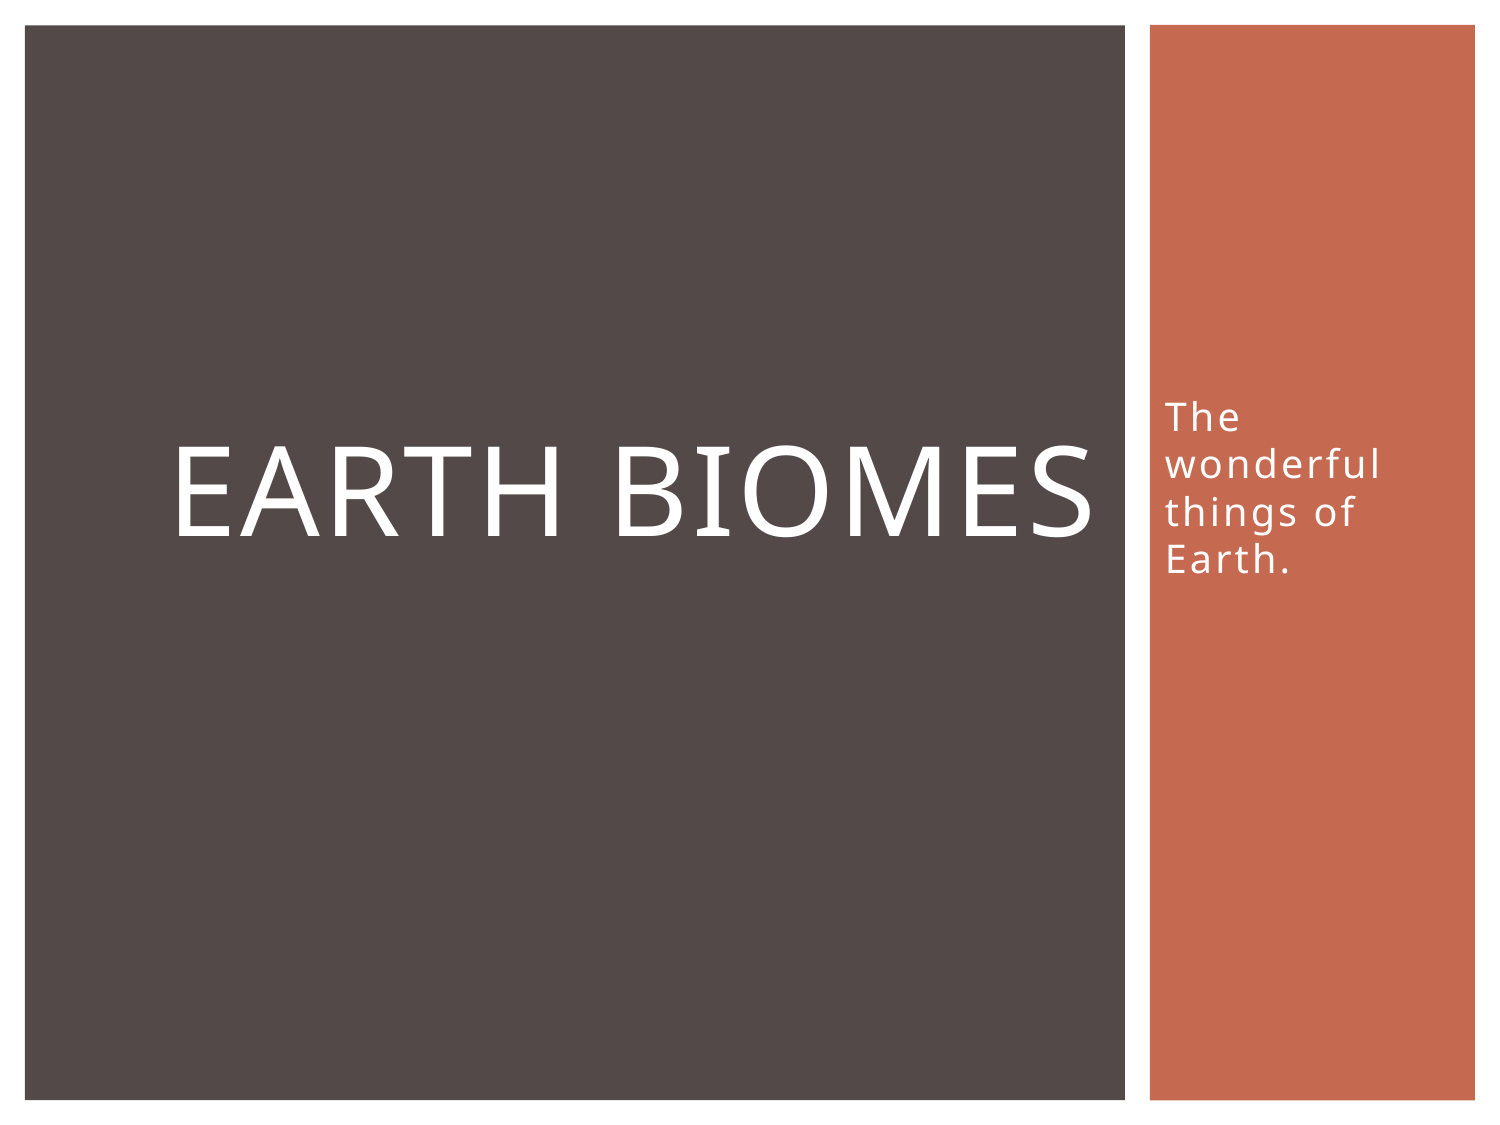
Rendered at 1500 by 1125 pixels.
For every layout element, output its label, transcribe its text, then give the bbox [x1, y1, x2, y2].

subtitle The wonderful things of Earth. [1149, 336, 1475, 637]
title Earth Biomes [75, 336, 1113, 637]
